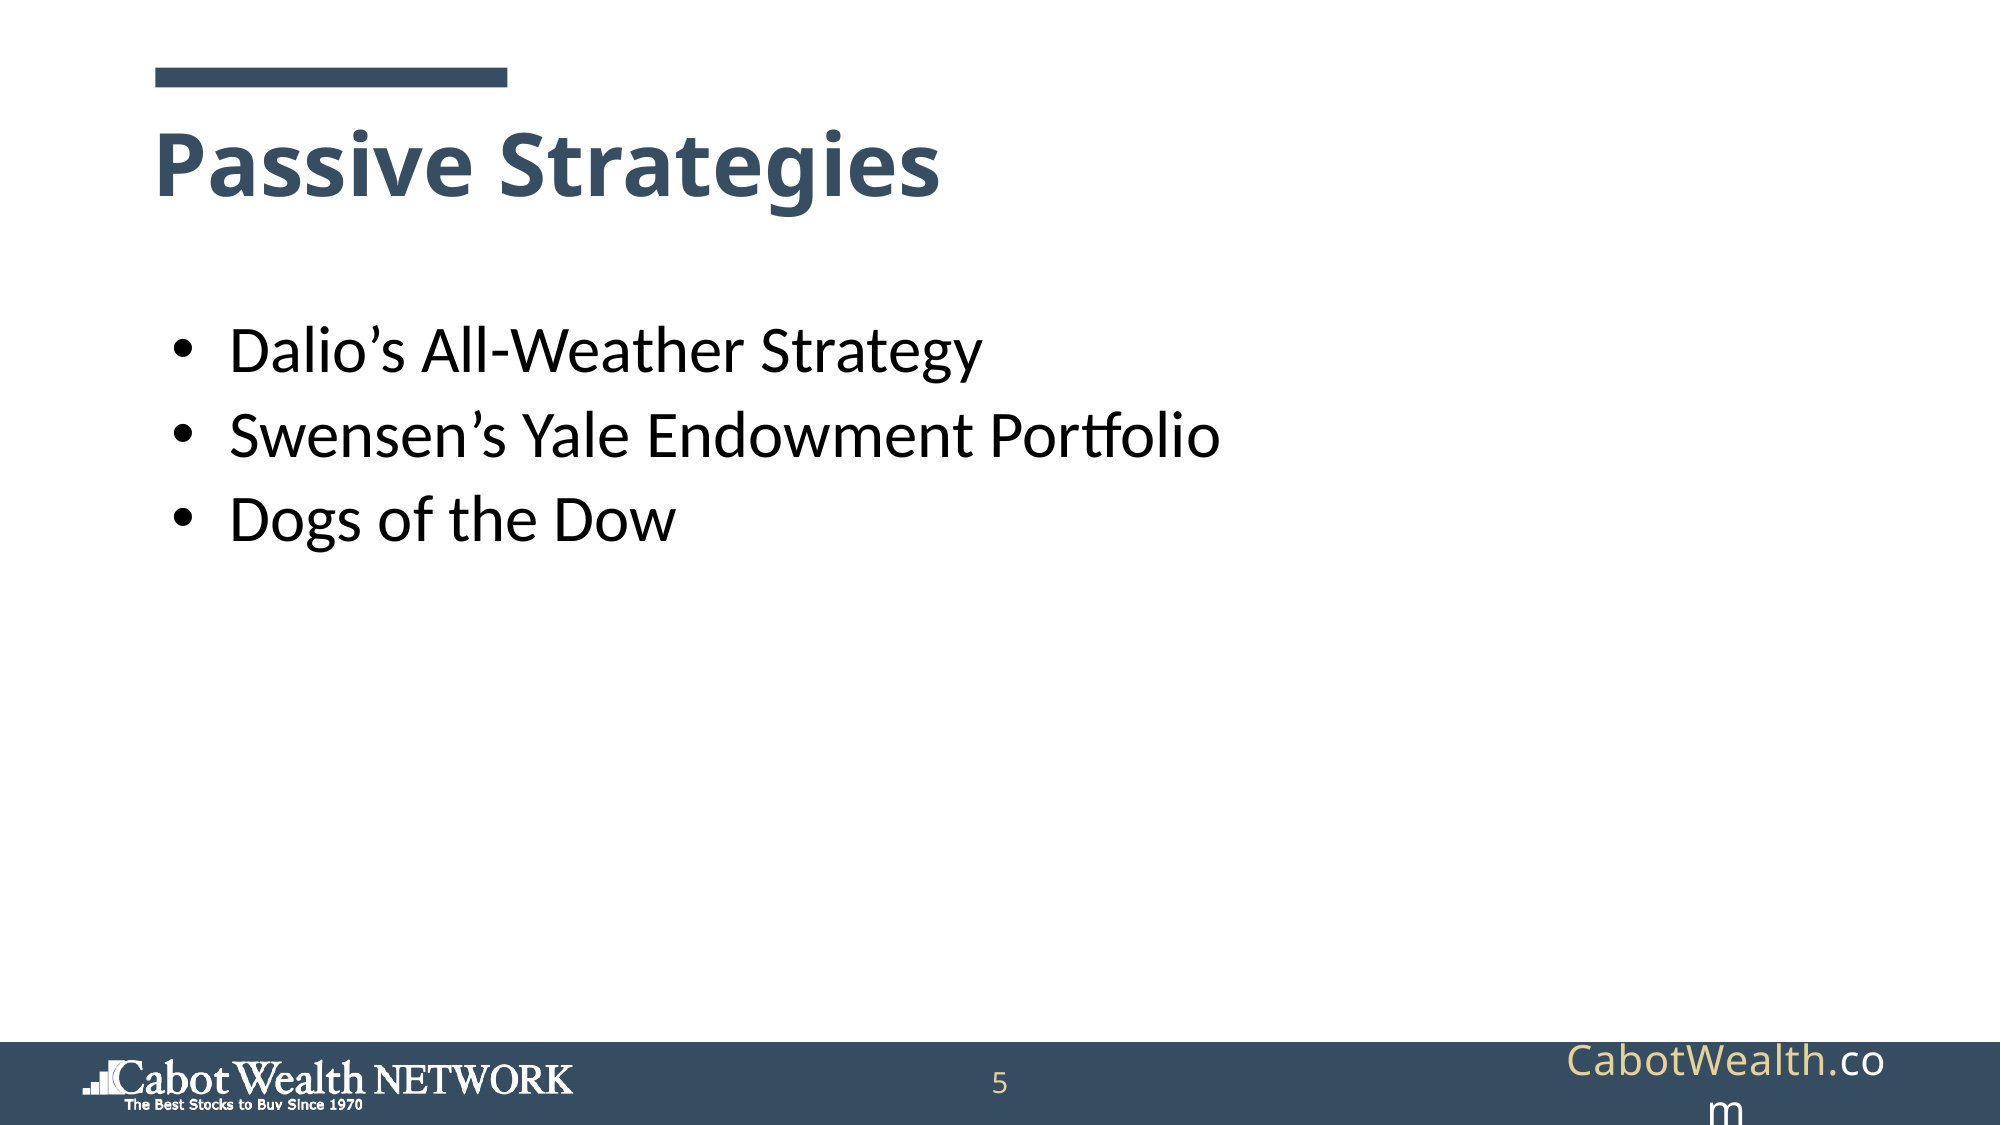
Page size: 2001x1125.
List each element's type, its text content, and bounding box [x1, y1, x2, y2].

text_box Dalio’s All-Weather Strategy Swensen’s Yale Endowment Portfolio Dogs of the Dow [137, 168, 1470, 883]
picture [0, 1042, 2000, 1125]
title Passive Strategies [137, 59, 1863, 278]
picture [1713, 1105, 1724, 1125]
picture [1727, 1105, 1738, 1125]
